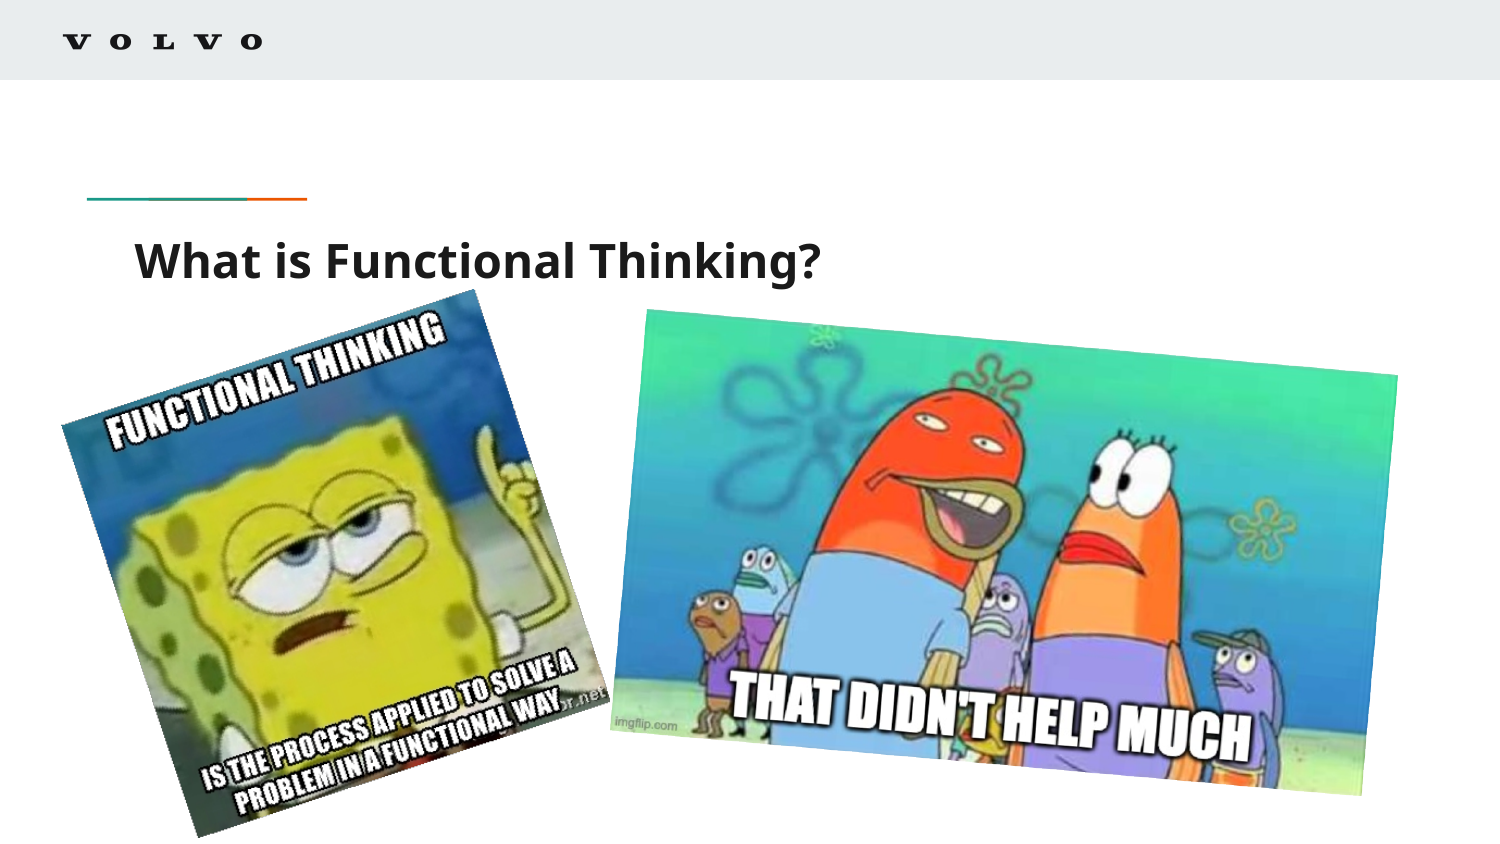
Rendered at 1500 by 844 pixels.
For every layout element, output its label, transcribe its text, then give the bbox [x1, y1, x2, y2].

picture [611, 309, 1397, 796]
title What is Functional Thinking? [119, 216, 1381, 305]
picture [58, 30, 266, 55]
picture [62, 289, 610, 838]
